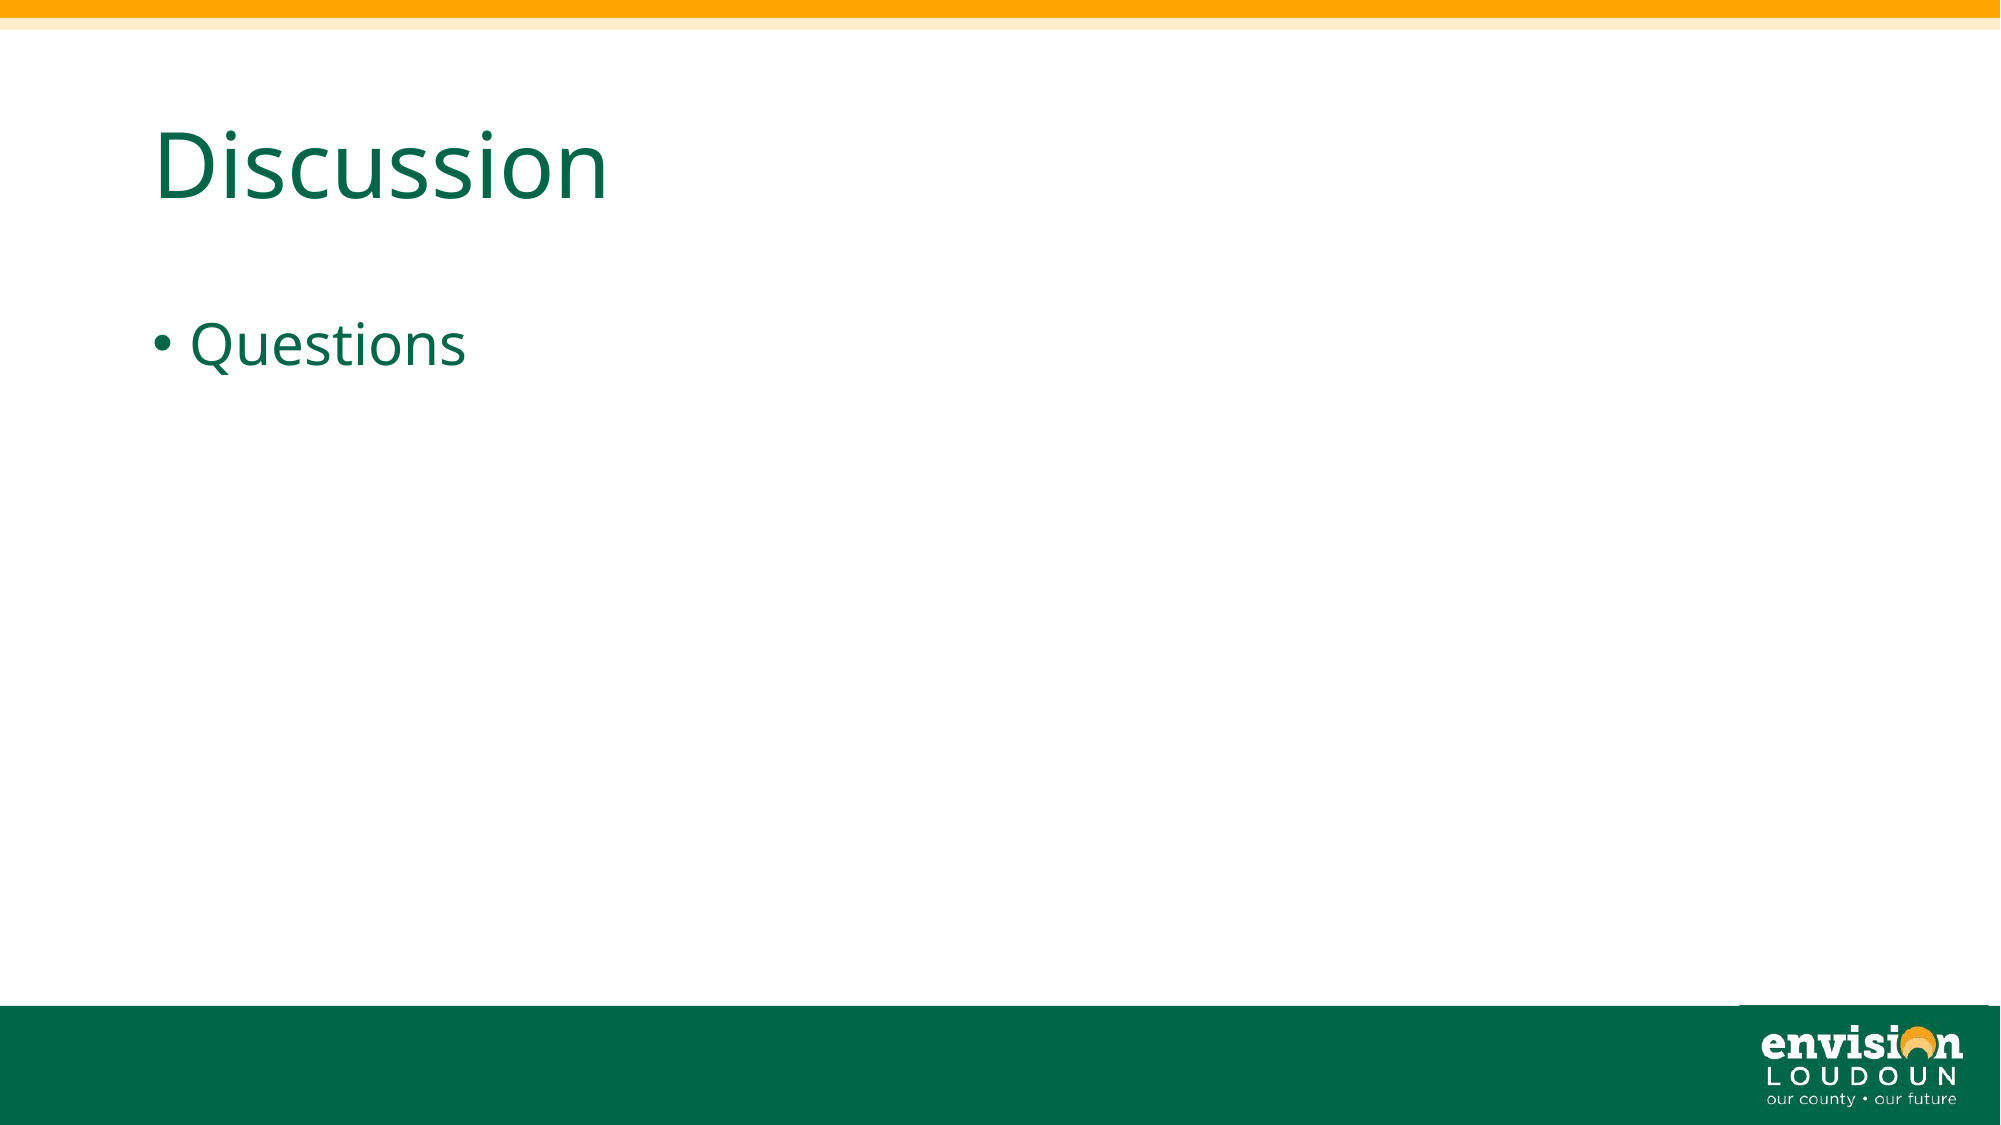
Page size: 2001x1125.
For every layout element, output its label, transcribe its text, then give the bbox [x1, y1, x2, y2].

list Questions [137, 299, 1863, 1014]
title Discussion [137, 59, 1863, 278]
picture [1739, 1005, 1989, 1125]
